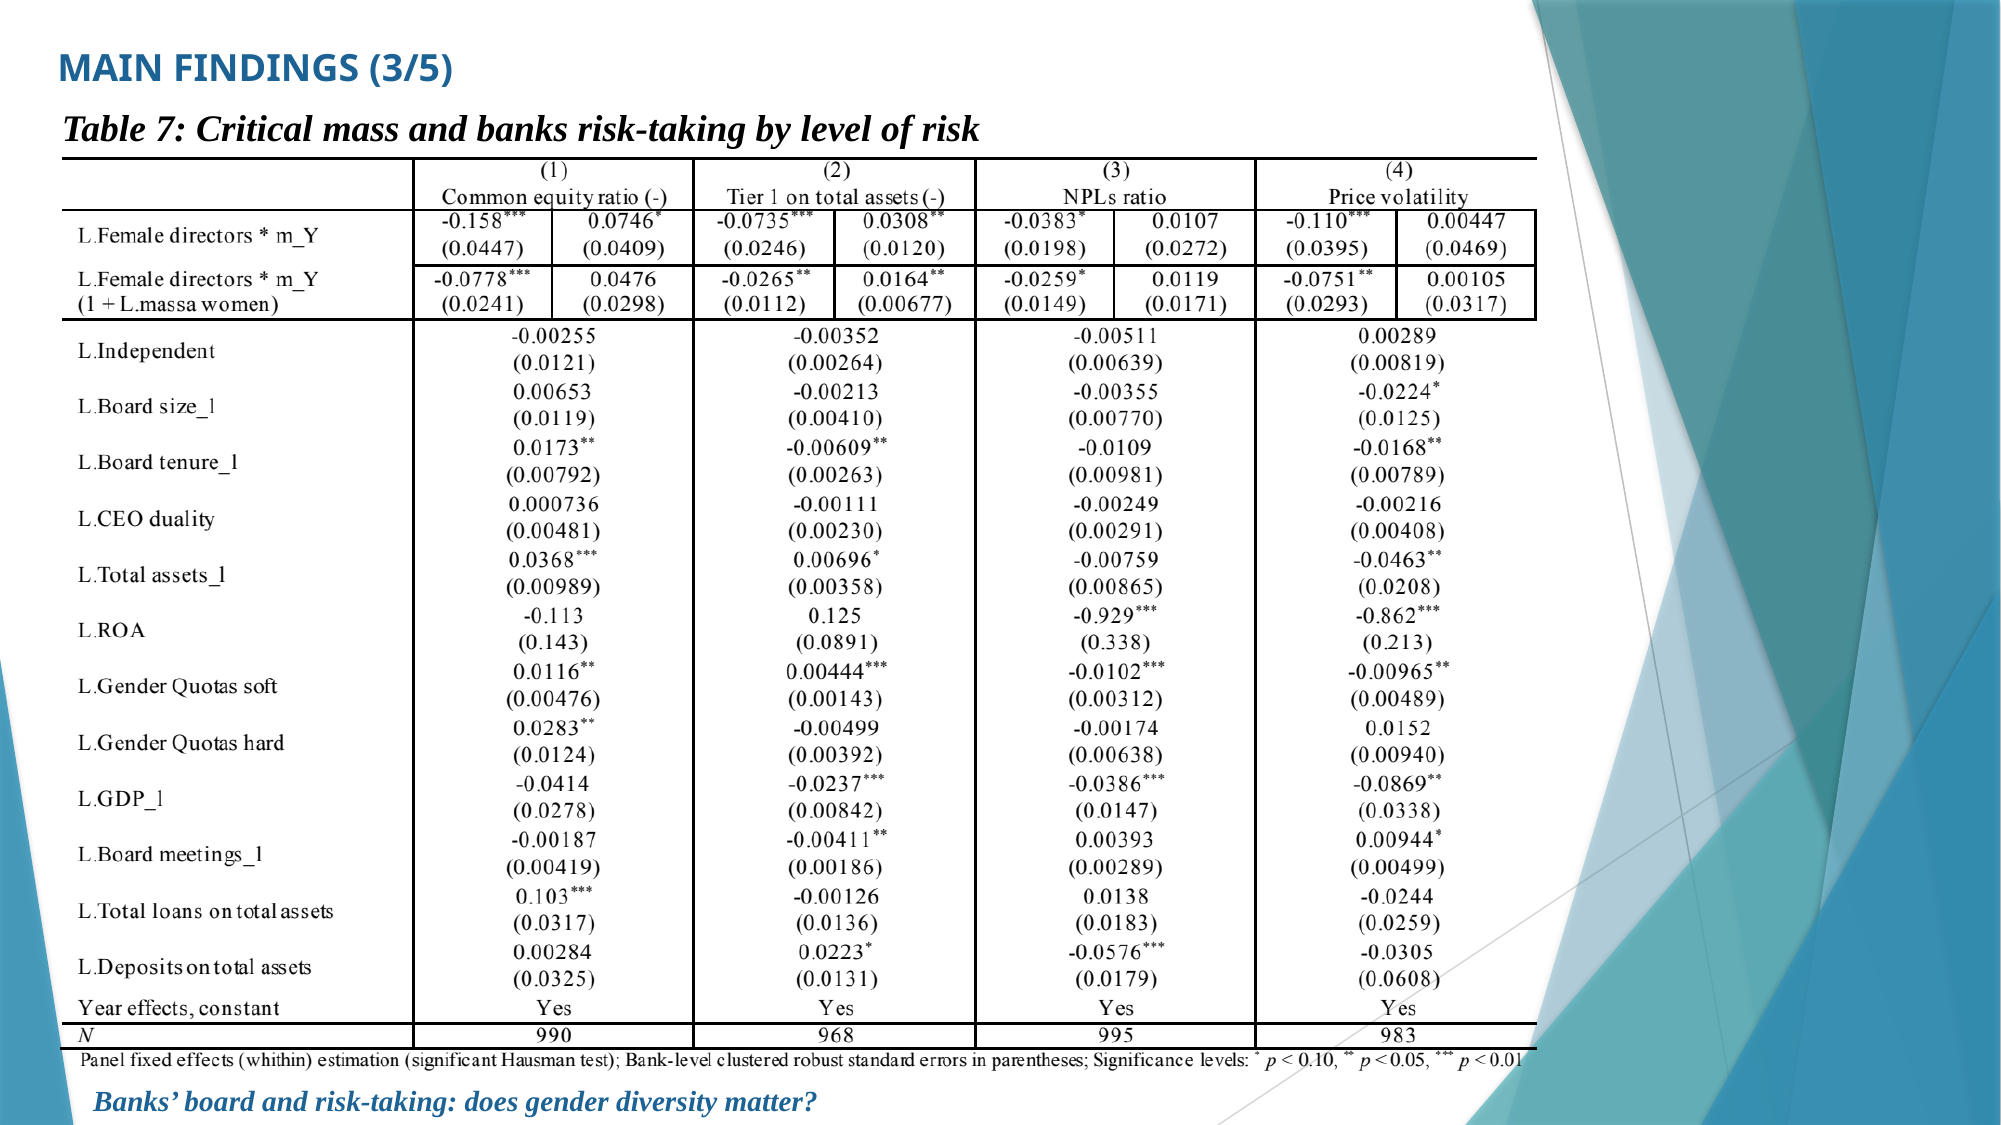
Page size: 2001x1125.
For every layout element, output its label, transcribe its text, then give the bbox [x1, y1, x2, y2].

text_box Table 7: Critical mass and banks risk-taking by level of risk [47, 97, 1006, 156]
text_box MAIN FINDINGS (3/5) [42, 36, 1200, 97]
picture [0, 157, 1622, 1125]
